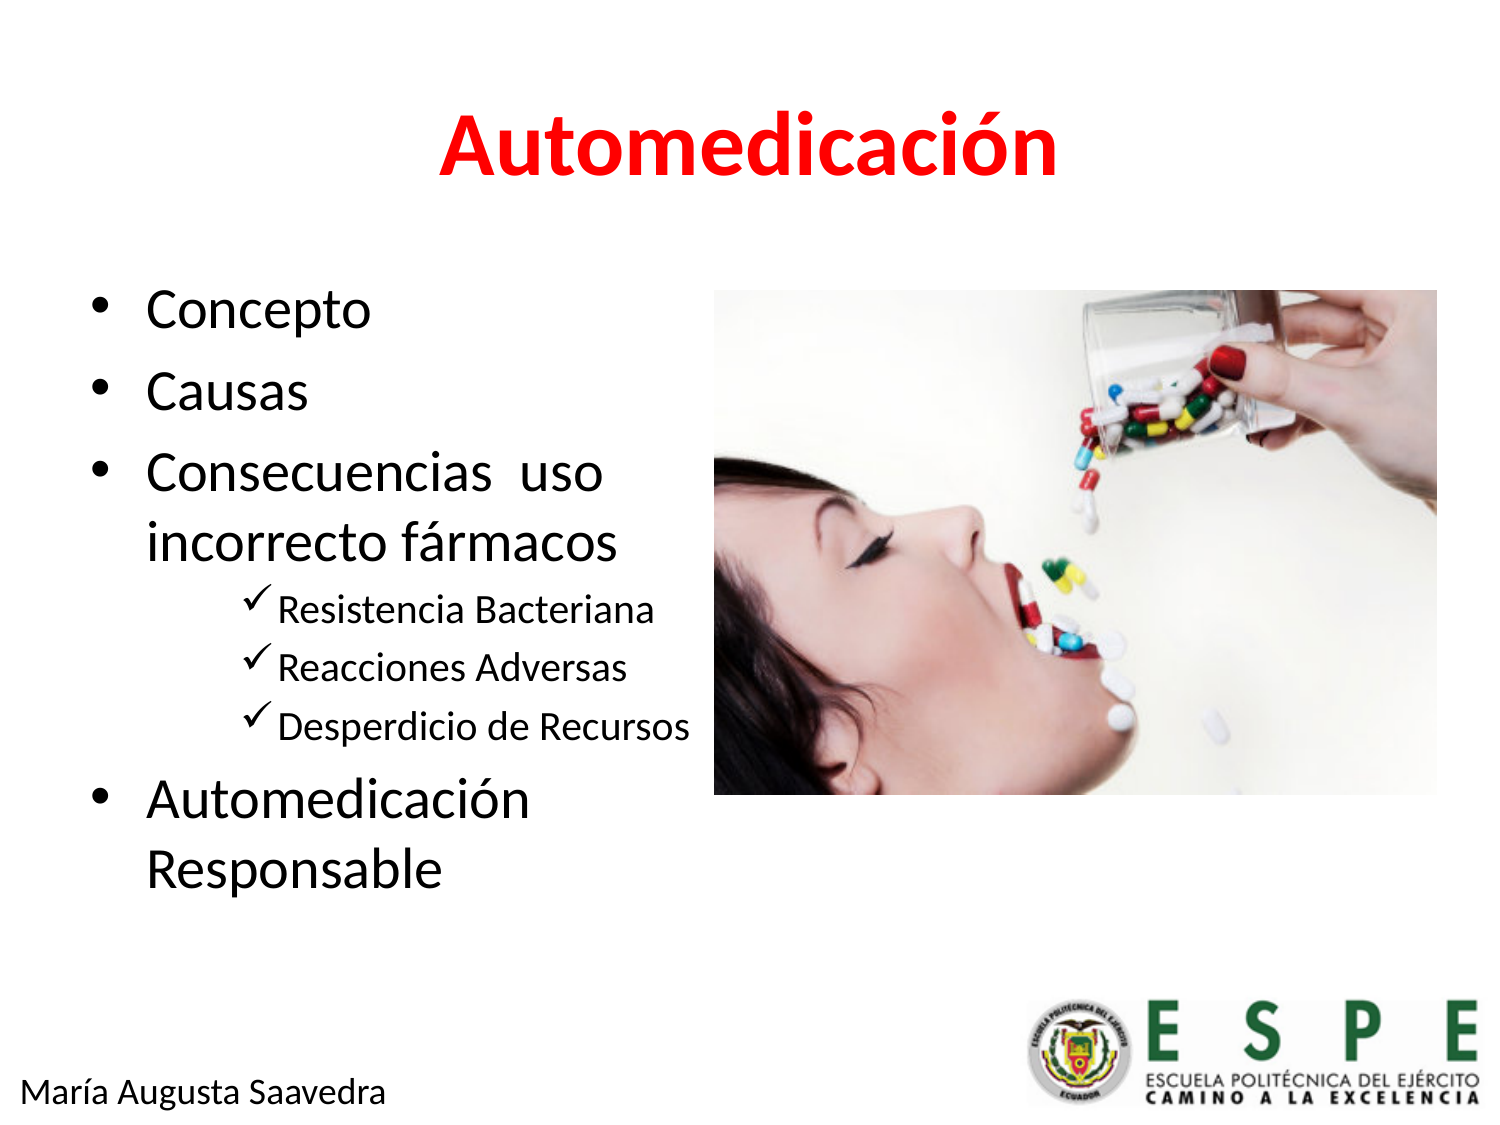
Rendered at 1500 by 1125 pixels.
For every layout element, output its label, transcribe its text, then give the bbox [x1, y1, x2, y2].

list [714, 290, 1437, 795]
list Concepto Causas Consecuencias uso incorrecto fármacos Resistencia Bacteriana Reacciones Adversas Desperdicio de Recursos Automedicación Responsable [75, 262, 738, 1005]
text_box María Augusta Saavedra [4, 1059, 402, 1120]
title Automedicación [75, 45, 1425, 233]
picture [1017, 993, 1495, 1124]
